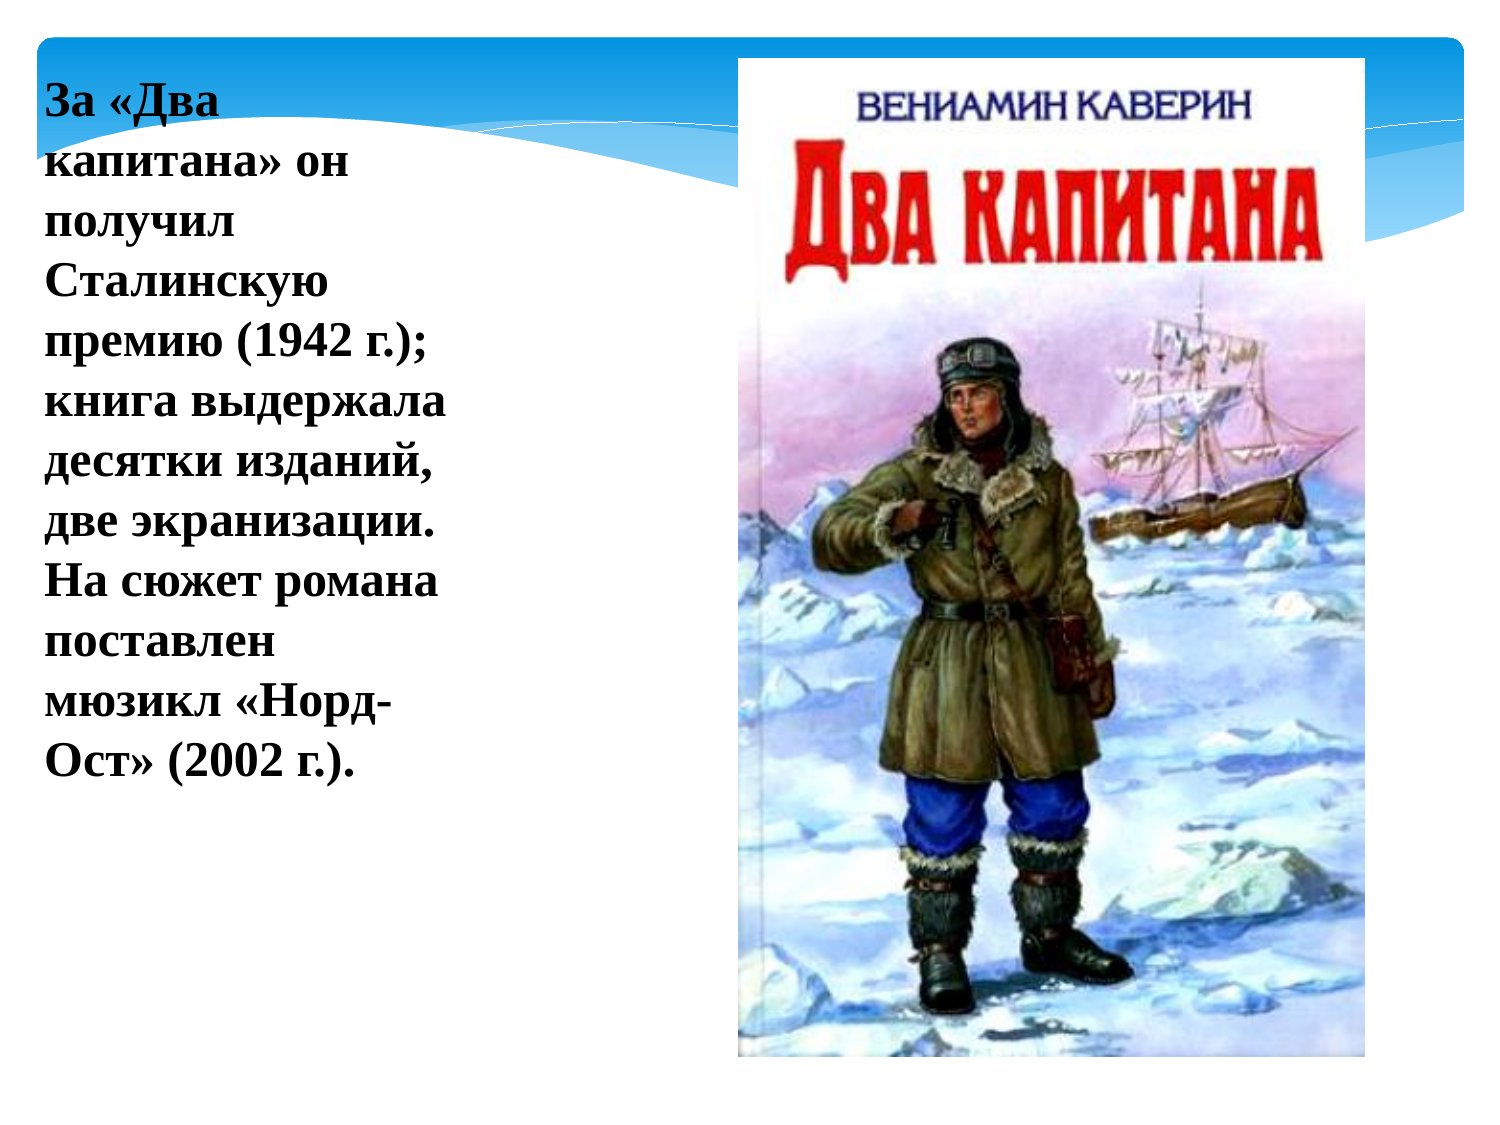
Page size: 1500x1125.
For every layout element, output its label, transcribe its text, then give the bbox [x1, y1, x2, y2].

picture [737, 59, 1365, 1057]
text_box За «Два капитана» он получил Сталинскую премию (1942 г.); книга выдержала десятки изданий, две экранизации. На сюжет романа поставлен мюзикл «Норд-Ост» (2002 г.). [29, 58, 467, 794]
